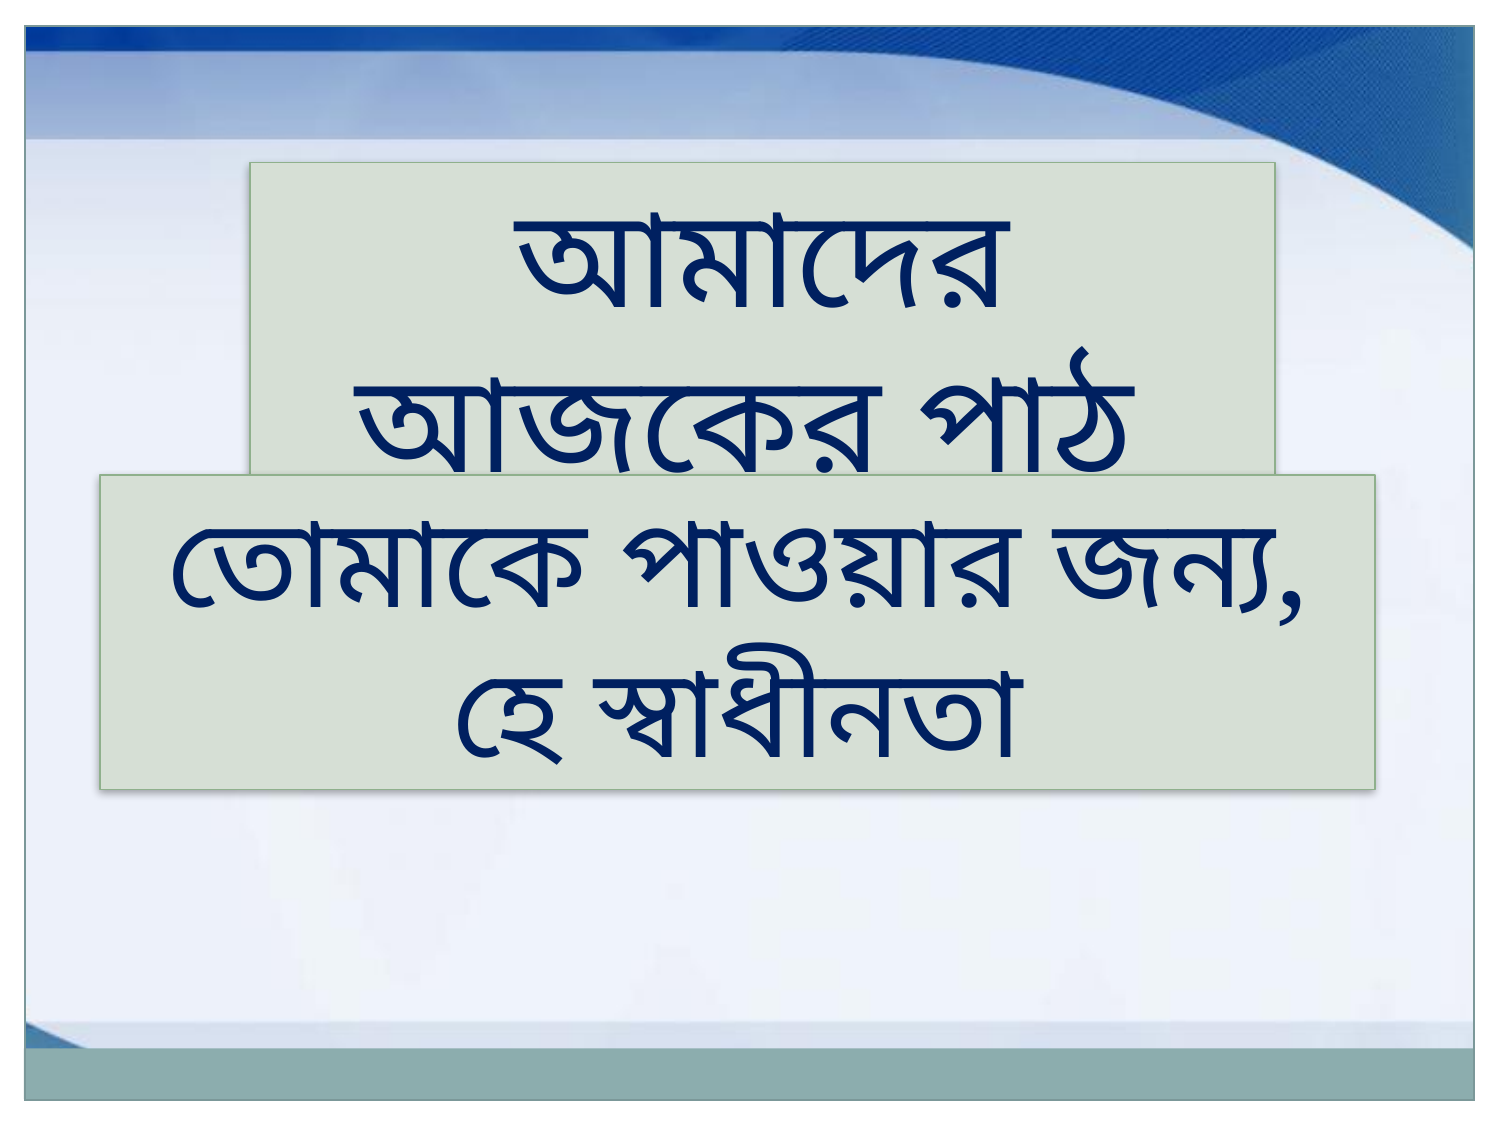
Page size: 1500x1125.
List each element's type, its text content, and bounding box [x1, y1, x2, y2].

text_box তোমাকে পাওয়ার জন্য, হে স্বাধীনতা [99, 474, 1376, 790]
picture [26, 27, 1473, 1048]
text_box আমাদের আজকের পাঠ [249, 162, 1276, 472]
